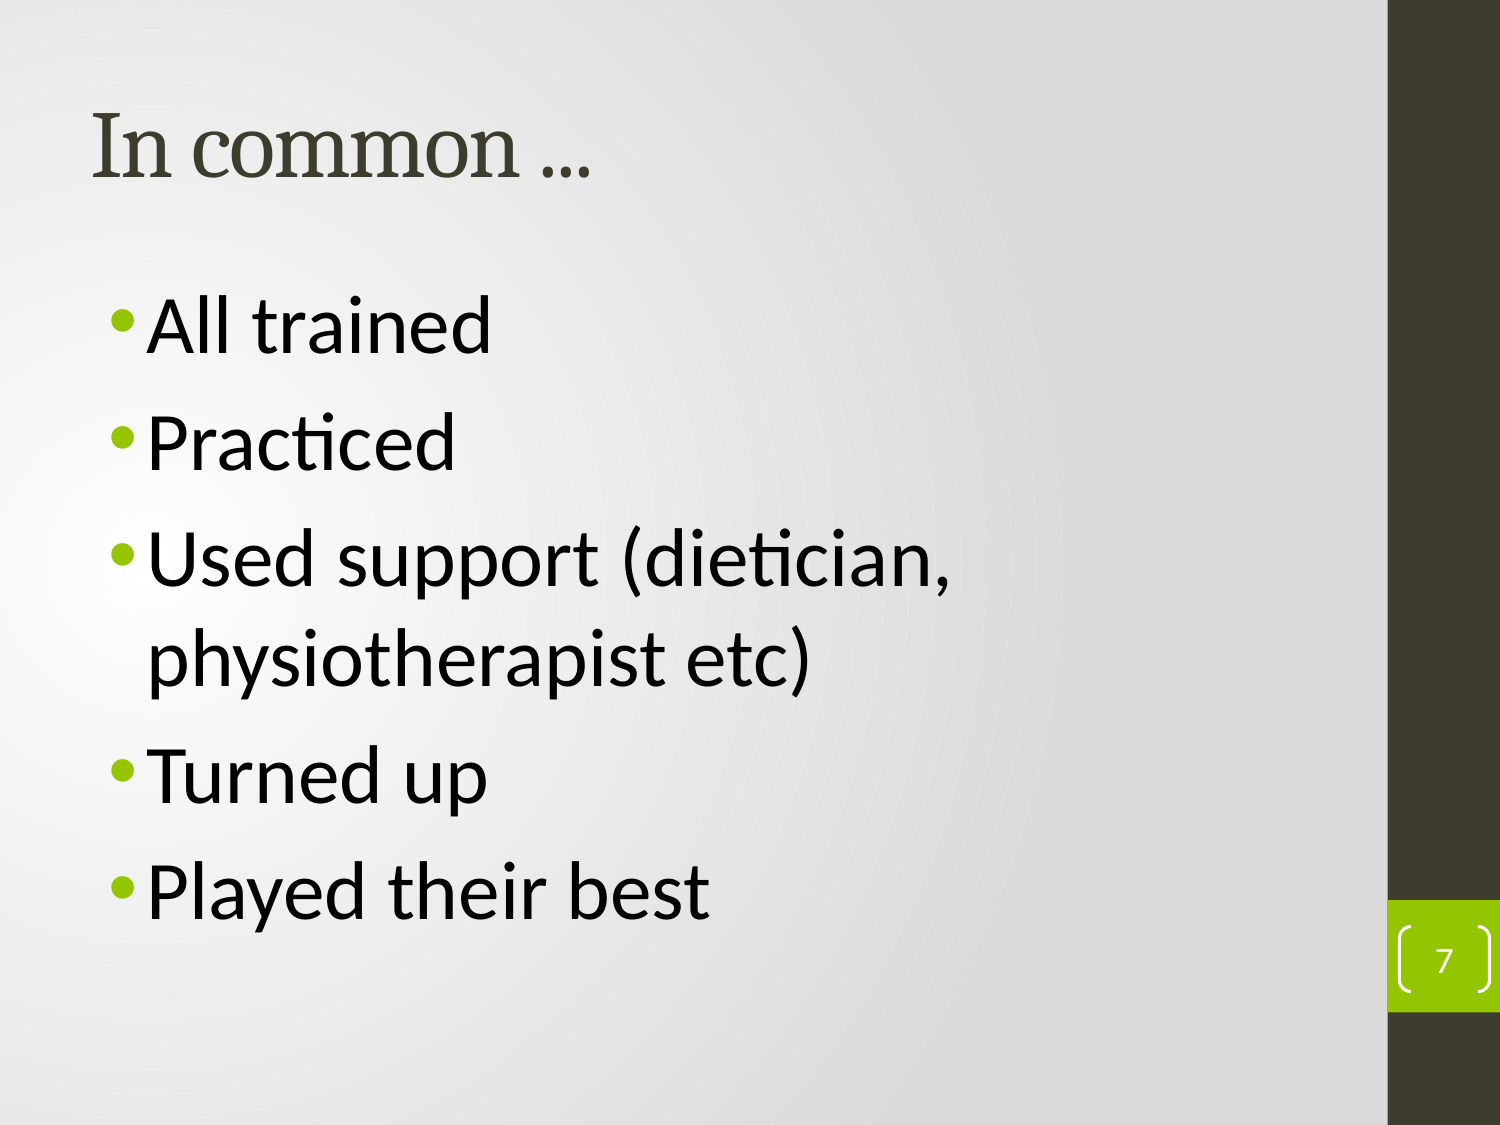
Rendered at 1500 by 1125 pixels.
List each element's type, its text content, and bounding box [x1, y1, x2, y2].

title In common ... [75, 45, 1325, 233]
list All trained Practiced Used support (dietician, physiotherapist etc) Turned up Played their best [74, 262, 1326, 1051]
slide_number 7 [1397, 924, 1492, 994]
